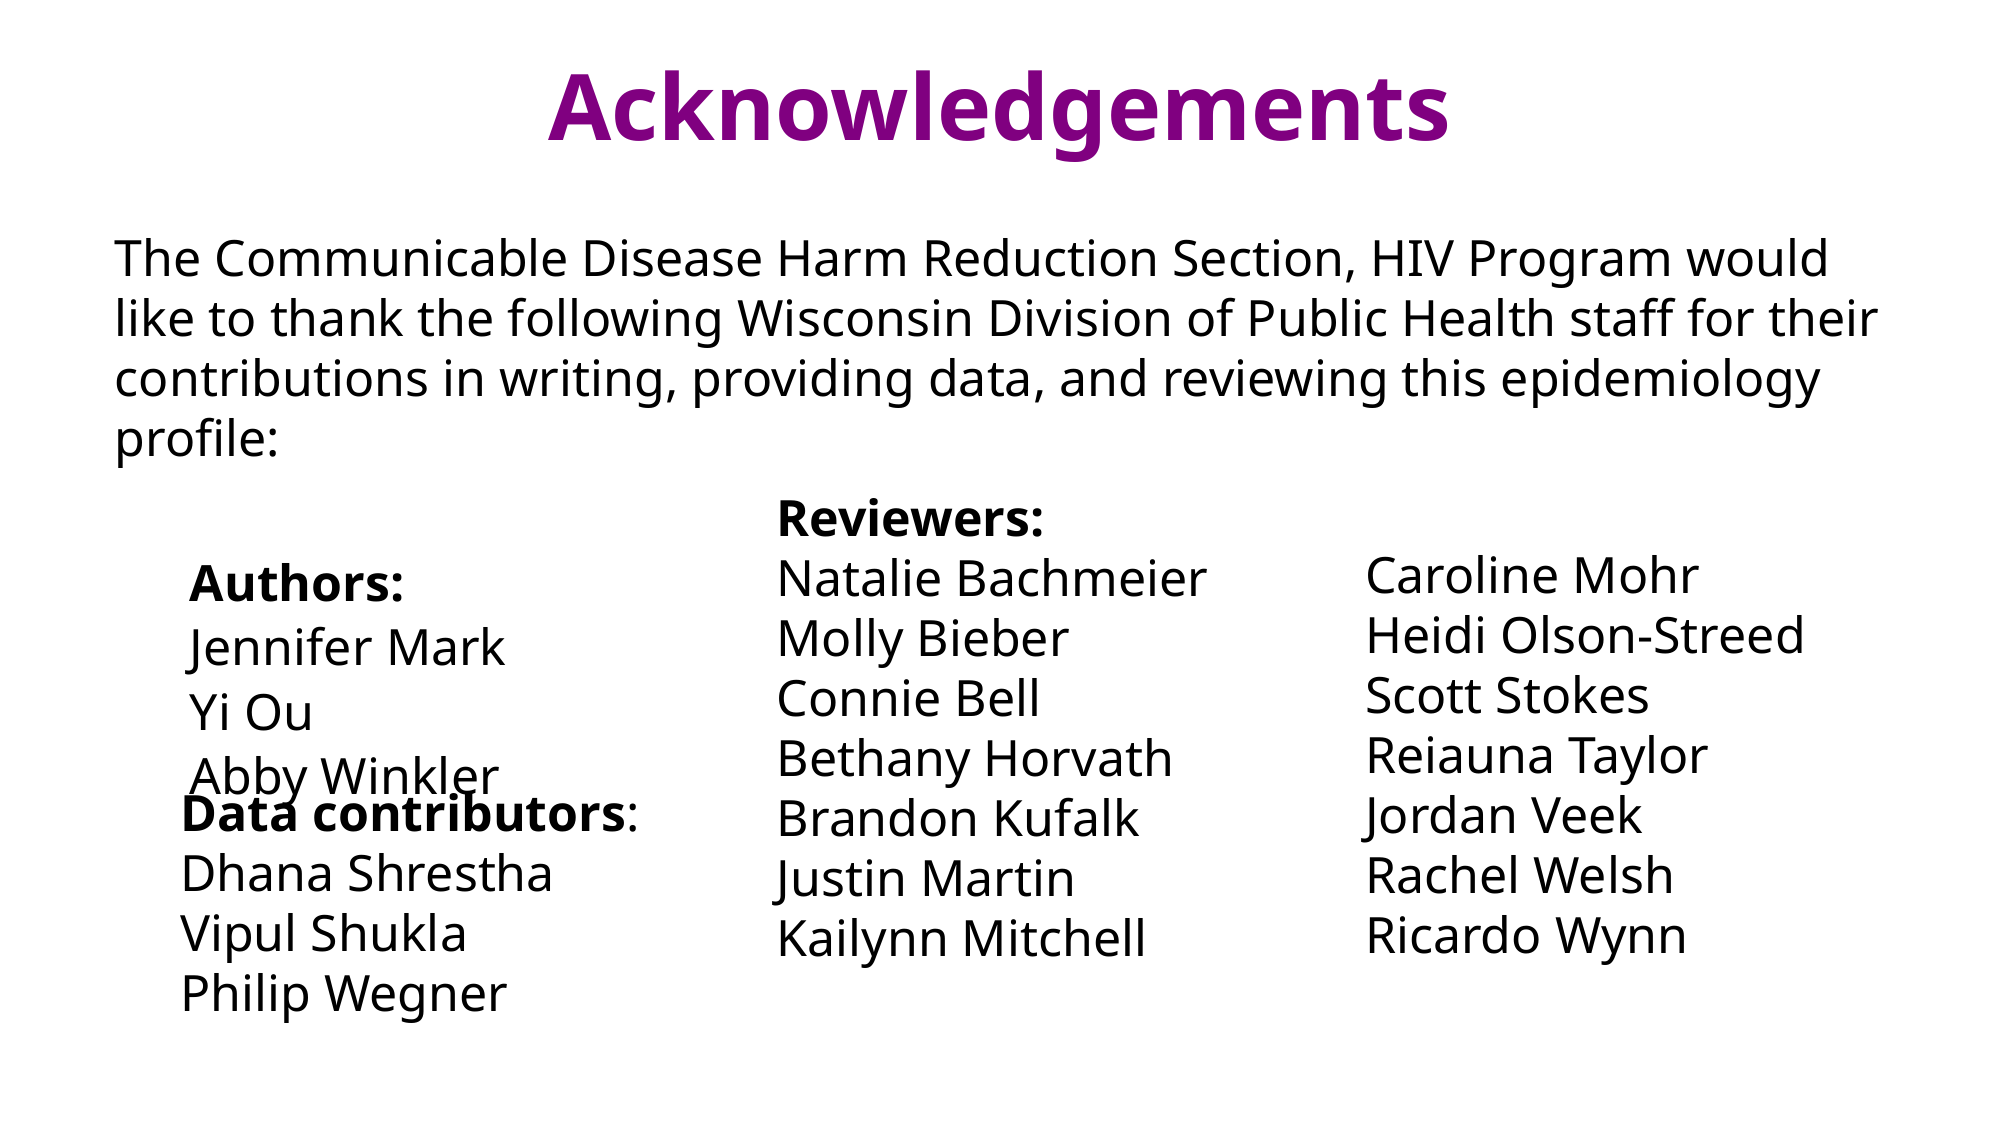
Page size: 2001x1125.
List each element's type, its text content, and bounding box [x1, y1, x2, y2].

list The Communicable Disease Harm Reduction Section, HIV Program would like to thank the following Wisconsin Division of Public Health staff for their contributions in writing, providing data, and reviewing this epidemiology profile: Authors: Jennifer Mark Yi Ou Abby Winkler [99, 219, 1900, 1058]
text_box Caroline Mohr Heidi Olson-Streed Scott Stokes Reiauna Taylor Jordan Veek Rachel Welsh Ricardo Wynn [1350, 536, 1864, 971]
text_box Reviewers: Natalie Bachmeier Molly Bieber Connie Bell Bethany Horvath Brandon Kufalk Justin Martin Kailynn Mitchell [761, 478, 1339, 1034]
title Acknowledgements [99, 22, 1900, 199]
text_box Data contributors: Dhana Shrestha Vipul Shukla Philip Wegner [165, 773, 742, 1089]
